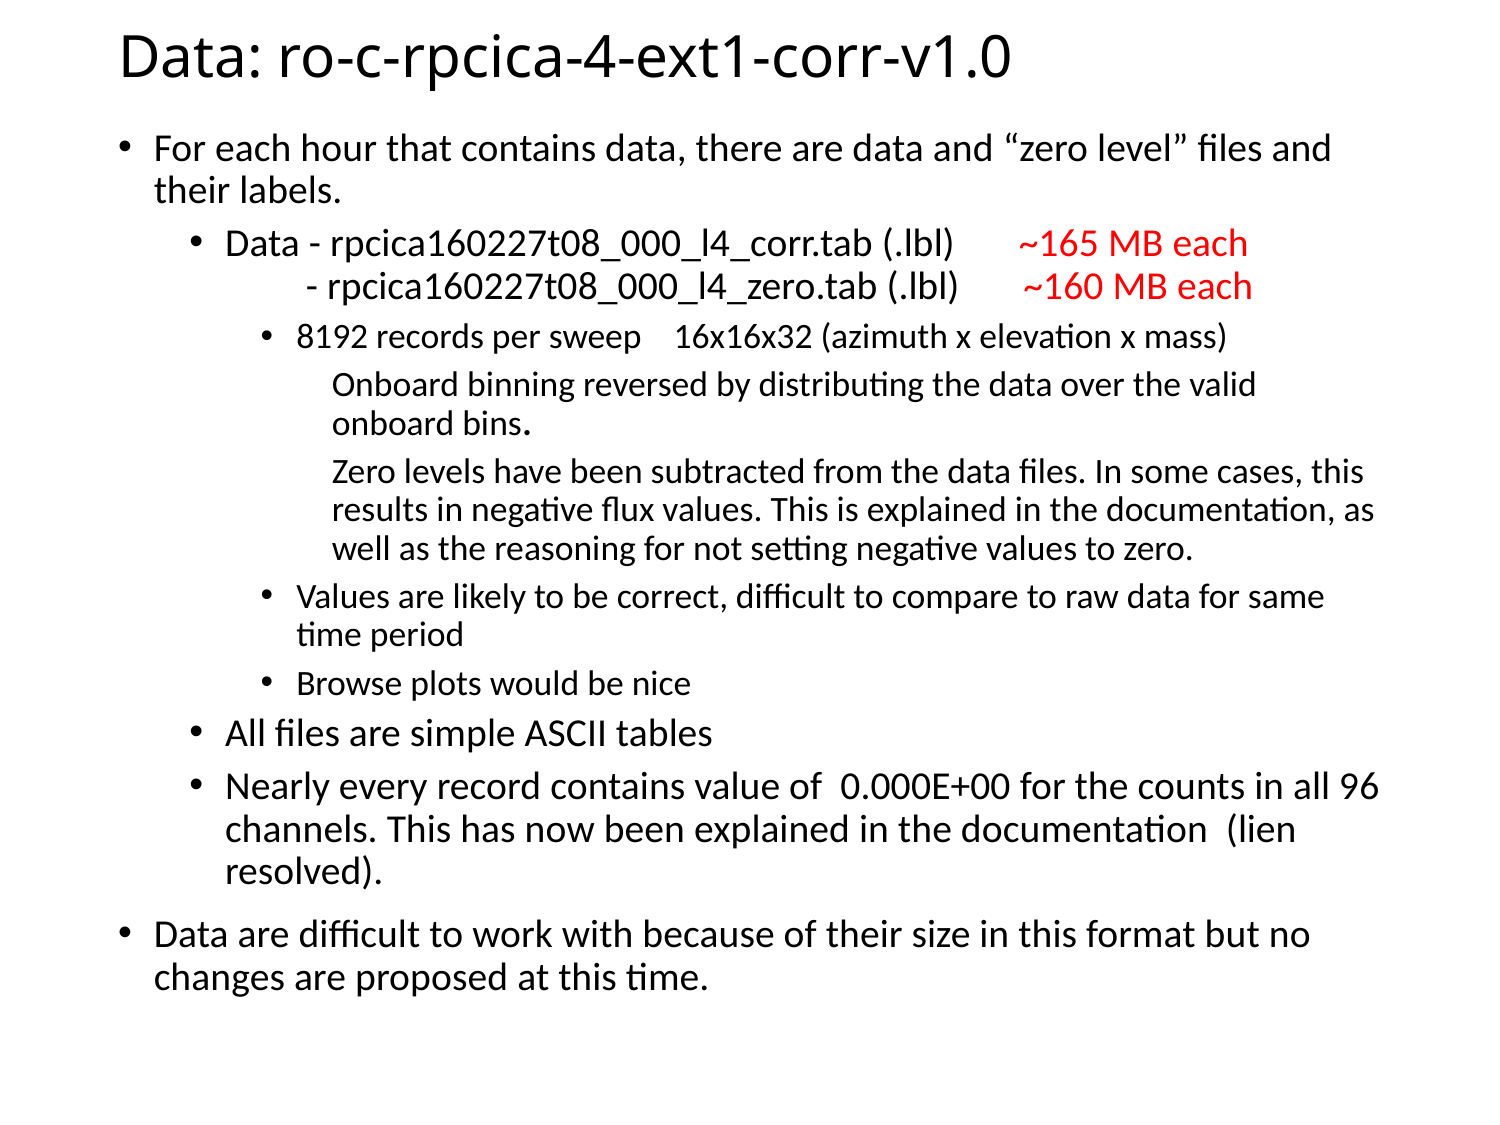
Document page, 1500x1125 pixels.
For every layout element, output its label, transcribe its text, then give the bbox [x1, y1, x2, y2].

title Data: ro-c-rpcica-4-ext1-corr-v1.0 [103, 19, 1397, 98]
list For each hour that contains data, there are data and “zero level” files and their labels. Data - rpcica160227t08_000_l4_corr.tab (.lbl) ~165 MB each - rpcica160227t08_000_l4_zero.tab (.lbl) ~160 MB each 8192 records per sweep 16x16x32 (azimuth x elevation x mass) Onboard binning reversed by distributing the data over the valid onboard bins. Zero levels have been subtracted from the data files. In some cases, this results in negative flux values. This is explained in the documentation, as well as the reasoning for not setting negative values to zero. Values are likely to be correct, difficult to compare to raw data for same time period Browse plots would be nice All files are simple ASCII tables Nearly every record contains value of 0.000E+00 for the counts in all 96 channels. This has now been explained in the documentation (lien resolved). Data are difficult to work with because of their size in this format but no changes are proposed at this time. [103, 119, 1397, 1014]
